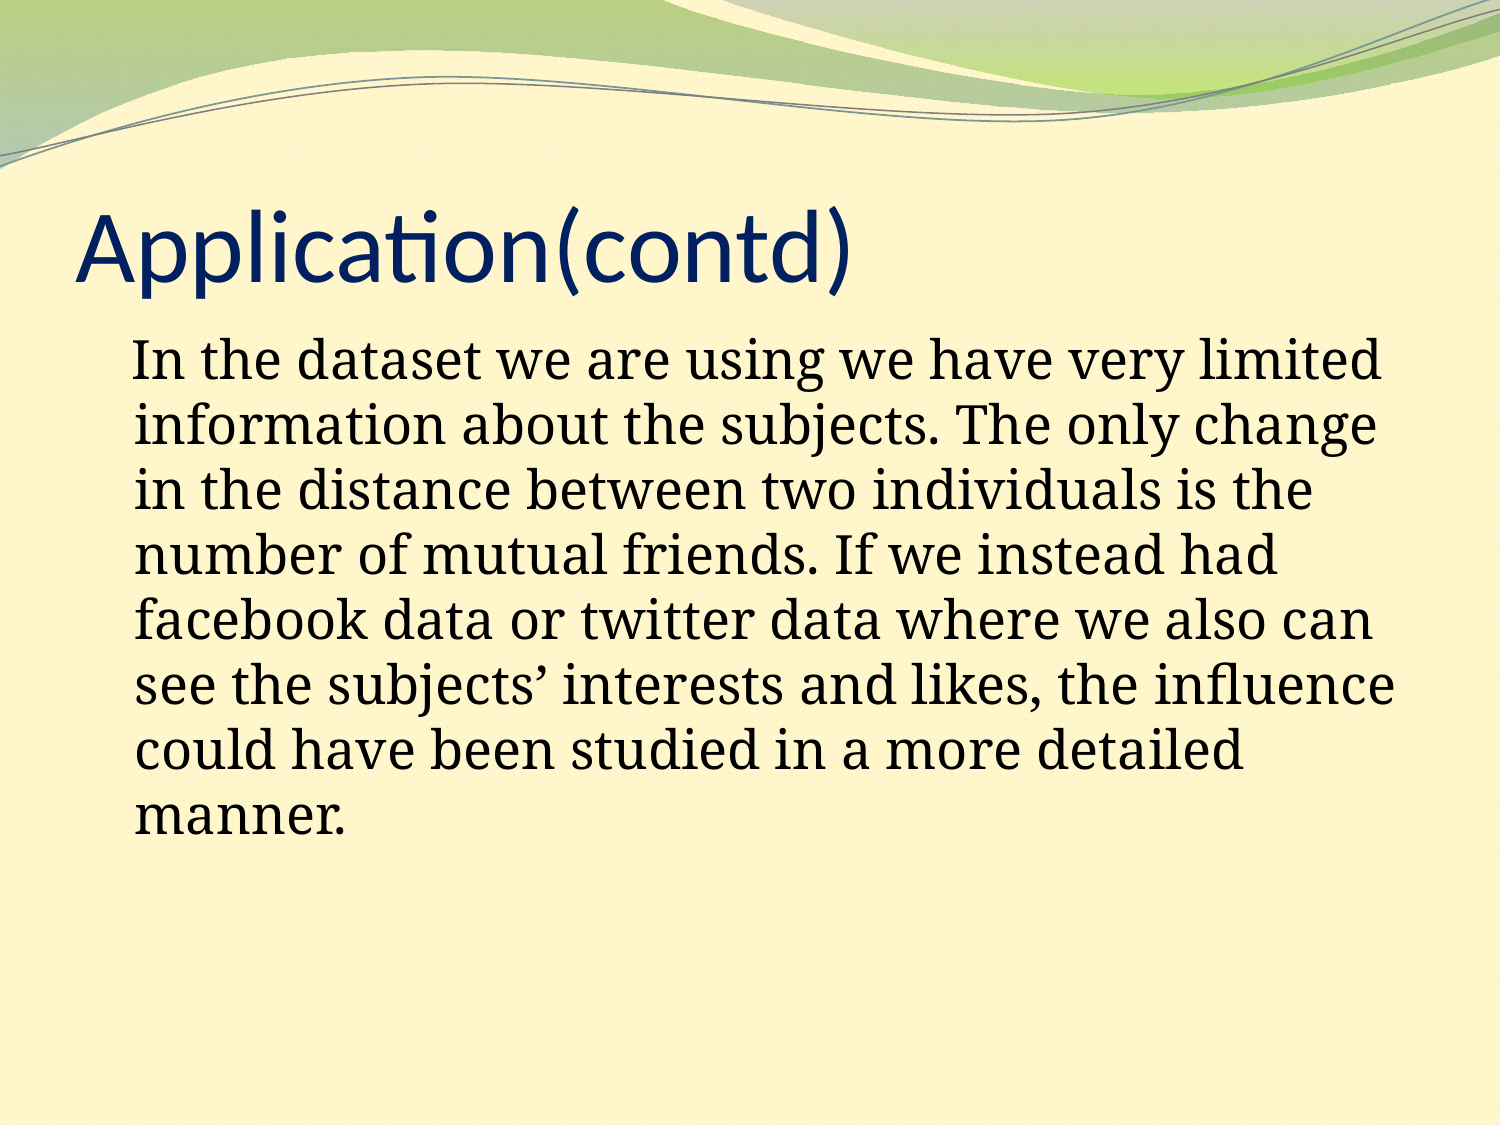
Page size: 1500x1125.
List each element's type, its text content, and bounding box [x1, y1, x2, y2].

list In the dataset we are using we have very limited information about the subjects. The only change in the distance between two individuals is the number of mutual friends. If we instead had facebook data or twitter data where we also can see the subjects’ interests and likes, the influence could have been studied in a more detailed manner. [75, 317, 1425, 1038]
title Application(contd) [75, 115, 1425, 303]
